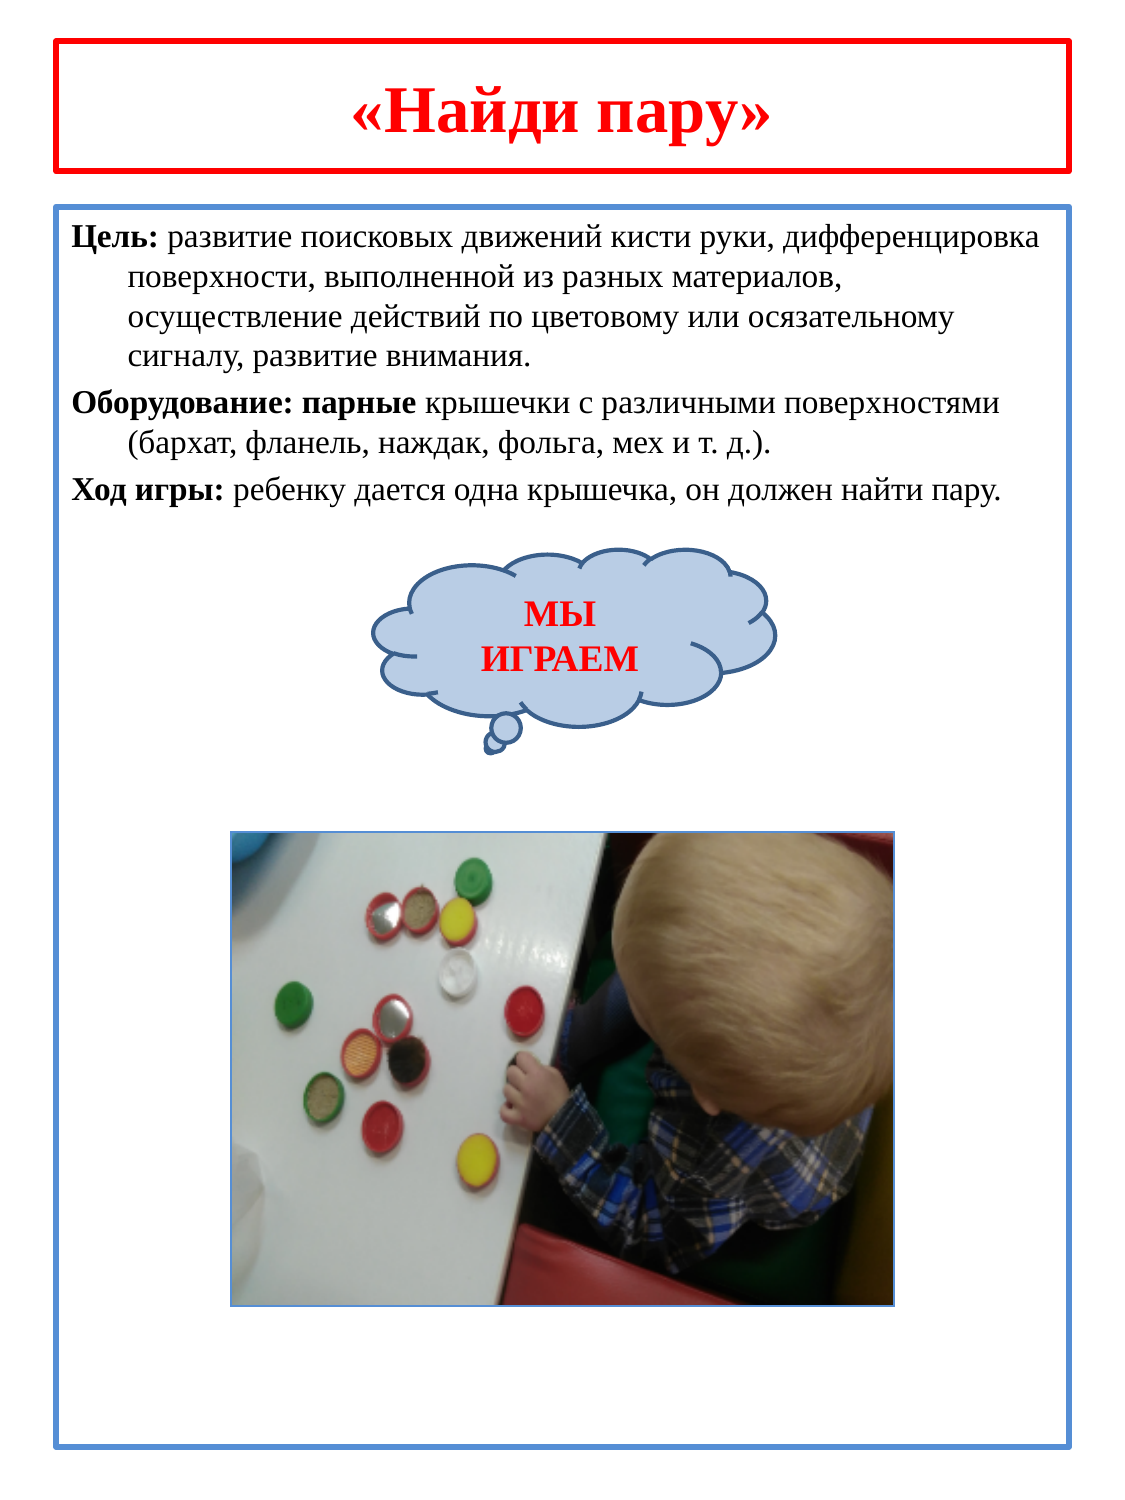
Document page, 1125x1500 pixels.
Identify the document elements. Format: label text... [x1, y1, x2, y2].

list Цель: развитие поисковых движений кисти руки, дифференцировка поверхности, выполненной из разных материалов, осуществление действий по цветовому или осязательному сигналу, развитие внимания. Оборудование: парные крышечки с различными поверхностями (бархат, фланель, наждак, фольга, мех и т. д.). Ход игры: ребенку дается одна крышечка, он должен найти пару. [56, 206, 1069, 1447]
text_box МЫ ИГРАЕМ [371, 547, 778, 756]
picture [231, 832, 894, 1306]
title «Найди пару» [56, 41, 1069, 172]
